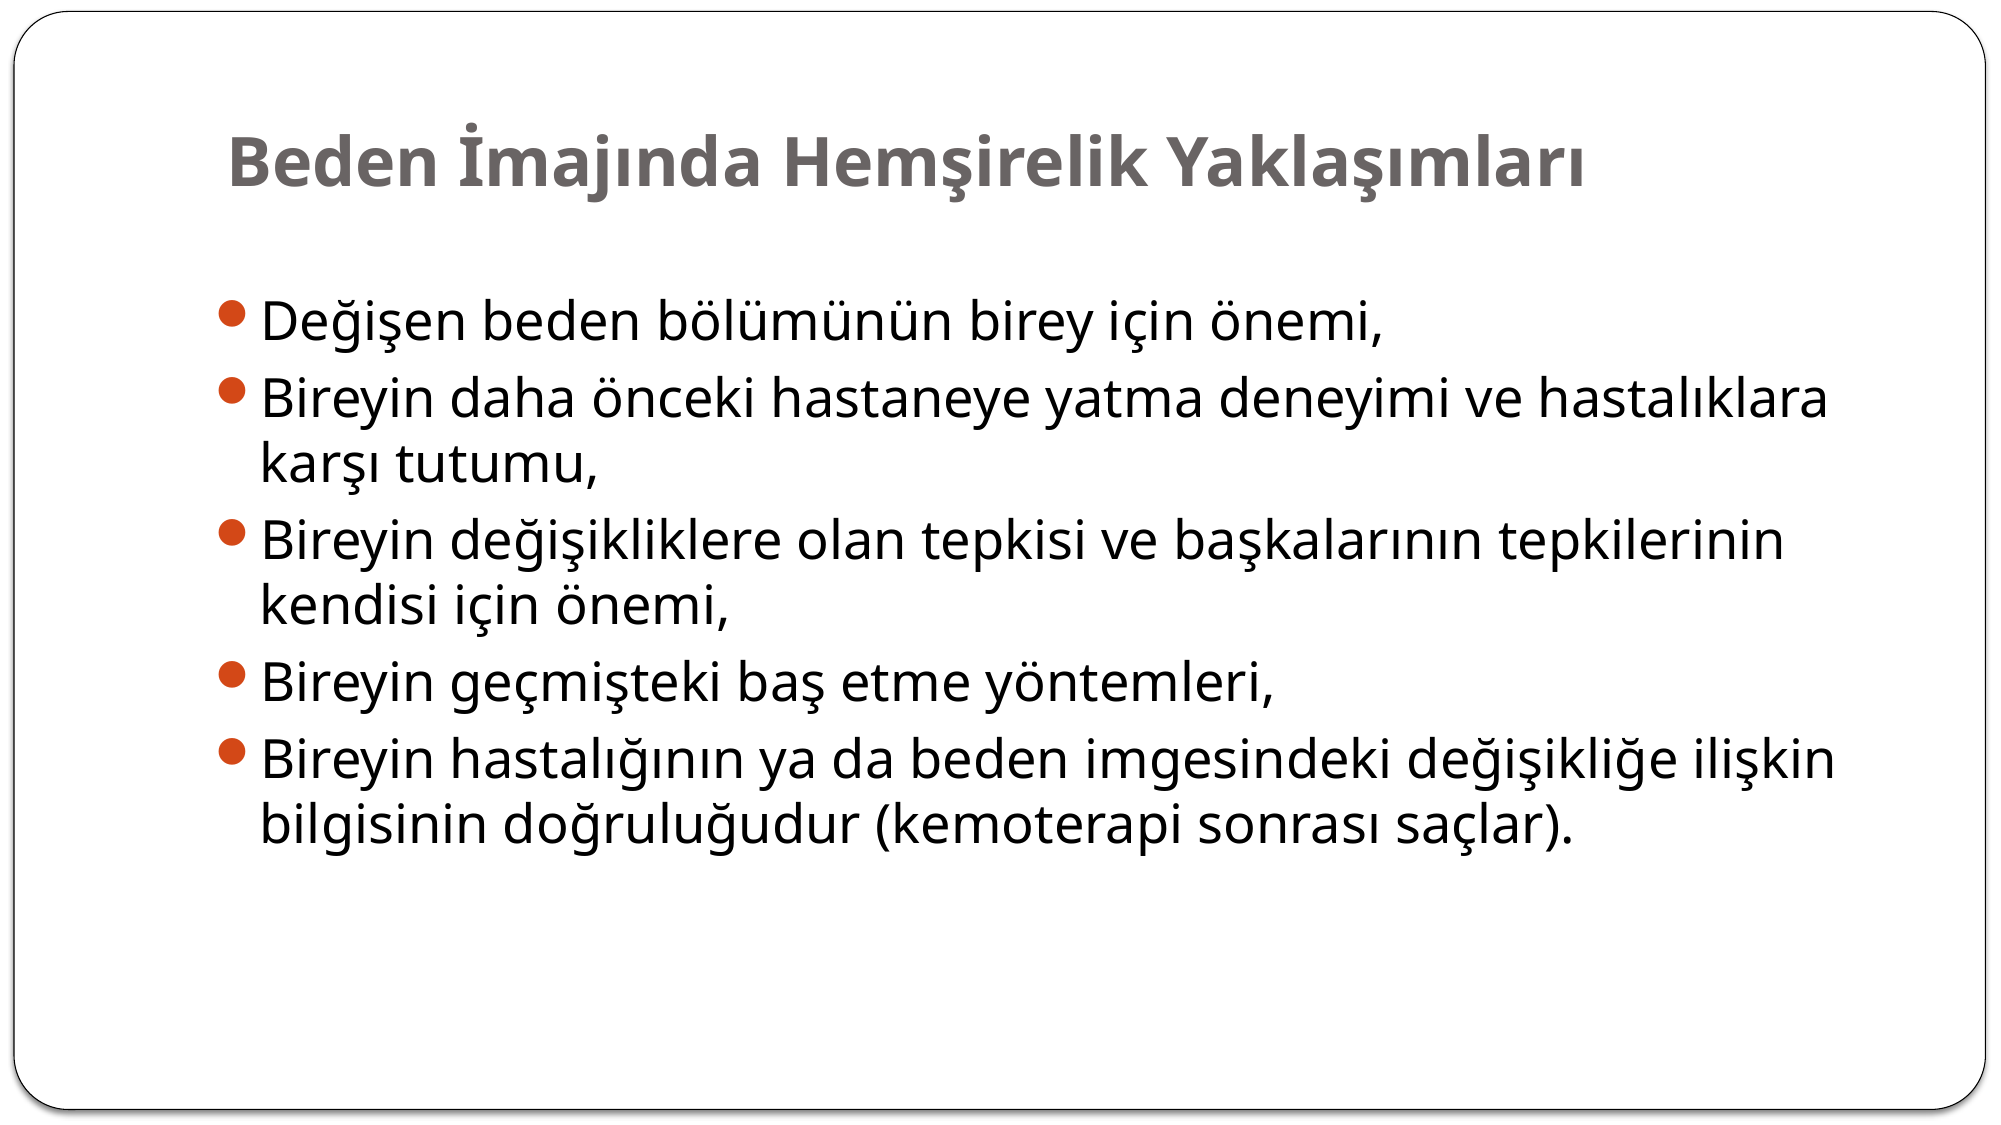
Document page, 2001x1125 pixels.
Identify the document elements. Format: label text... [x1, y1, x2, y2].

title Beden İmajında Hemşirelik Yaklaşımları [211, 109, 1912, 298]
list Değişen beden bölümünün birey için önemi, Bireyin daha önceki hastaneye yatma deneyimi ve hastalıklara karşı tutumu, Bireyin değişikliklere olan tepkisi ve başkalarının tepkilerinin kendisi için önemi, Bireyin geçmişteki baş etme yöntemleri, Bireyin hastalığının ya da beden imgesindeki değişikliğe ilişkin bilgisinin doğruluğudur (kemoterapi sonrası saçlar). [200, 279, 1900, 988]
